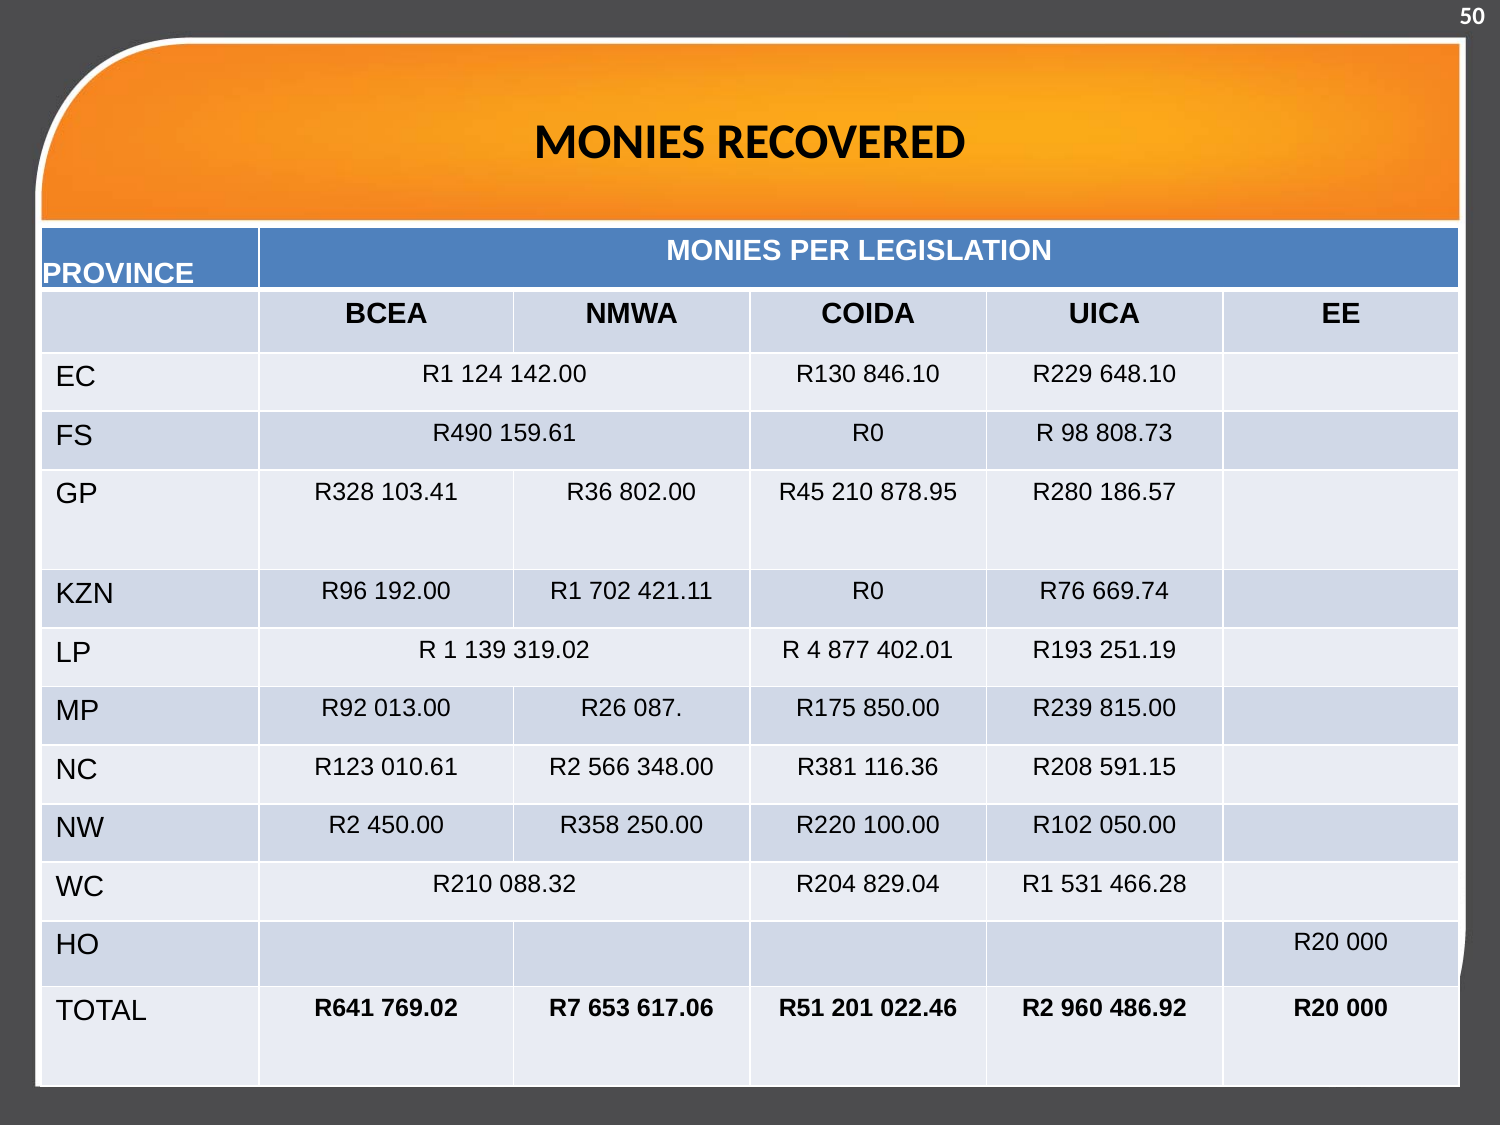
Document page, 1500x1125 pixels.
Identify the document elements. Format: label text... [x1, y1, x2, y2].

table_cell [1224, 746, 1458, 803]
table_cell LP [42, 629, 258, 686]
table_cell R490 159.61 [260, 412, 749, 469]
table_cell R641 769.02 [260, 987, 513, 1085]
table_cell R45 210 878.95 [751, 471, 986, 569]
table_cell R193 251.19 [987, 629, 1222, 686]
table_cell [1224, 570, 1458, 627]
table_cell R20 000 [1224, 987, 1458, 1085]
table_cell FS [42, 412, 258, 469]
table_cell R358 250.00 [514, 805, 749, 861]
table_cell TOTAL [42, 987, 258, 1085]
table_cell R0 [751, 570, 986, 627]
table_cell R1 702 421.11 [514, 570, 749, 627]
table_cell NC [42, 746, 258, 803]
table_cell GP [42, 471, 258, 569]
table_cell R 98 808.73 [987, 412, 1222, 469]
table_cell R381 116.36 [751, 746, 986, 803]
table_cell R1 124 142.00 [260, 354, 749, 410]
table_cell R 1 139 319.02 [260, 629, 749, 686]
table_cell R26 087. [514, 687, 749, 744]
table_cell HO [42, 922, 258, 986]
table_cell R20 000 [1224, 922, 1458, 986]
table_cell R204 829.04 [751, 863, 986, 920]
table_cell [1224, 805, 1458, 861]
table_cell R102 050.00 [987, 805, 1222, 861]
slide_number 50 [1149, 0, 1500, 46]
table_cell R36 802.00 [514, 471, 749, 569]
table_cell [514, 922, 749, 986]
table_cell EC [42, 354, 258, 410]
table_cell [260, 922, 513, 986]
table_cell EE [1224, 292, 1458, 352]
table_cell NW [42, 805, 258, 861]
table_cell R208 591.15 [987, 746, 1222, 803]
table_cell [1224, 863, 1458, 920]
table_cell R2 960 486.92 [987, 987, 1222, 1085]
table_cell [1224, 471, 1458, 569]
table_cell R239 815.00 [987, 687, 1222, 744]
table_cell R2 566 348.00 [514, 746, 749, 803]
table_cell R280 186.57 [987, 471, 1222, 569]
table_cell R0 [751, 412, 986, 469]
table_cell [1224, 354, 1458, 410]
table_cell [751, 922, 986, 986]
table_cell [1224, 412, 1458, 469]
table_cell [987, 922, 1222, 986]
table_cell R96 192.00 [260, 570, 513, 627]
table_cell [1224, 687, 1458, 744]
table_cell MP [42, 687, 258, 744]
table_cell R123 010.61 [260, 746, 513, 803]
table_header MONIES PER LEGISLATION [260, 228, 1458, 287]
table_cell R2 450.00 [260, 805, 513, 861]
table_cell WC [42, 863, 258, 920]
picture [0, 0, 1500, 1125]
table_cell KZN [42, 570, 258, 627]
table_cell UICA [987, 292, 1222, 352]
table_cell BCEA [260, 292, 513, 352]
table_cell R 4 877 402.01 [751, 629, 986, 686]
table_cell COIDA [751, 292, 986, 352]
table_cell R175 850.00 [751, 687, 986, 744]
table_cell R92 013.00 [260, 687, 513, 744]
table_cell R130 846.10 [751, 354, 986, 410]
table_cell [1224, 629, 1458, 686]
table_cell NMWA [514, 292, 749, 352]
table_cell R229 648.10 [987, 354, 1222, 410]
table_cell R1 531 466.28 [987, 863, 1222, 920]
table_cell [42, 292, 258, 352]
table_cell R220 100.00 [751, 805, 986, 861]
title MONIES RECOVERED [75, 45, 1425, 226]
table_cell R76 669.74 [987, 570, 1222, 627]
table_header PROVINCE [42, 228, 258, 287]
table_cell R51 201 022.46 [751, 987, 986, 1085]
table_cell R210 088.32 [260, 863, 749, 920]
table_cell R328 103.41 [260, 471, 513, 569]
table_cell R7 653 617.06 [514, 987, 749, 1085]
